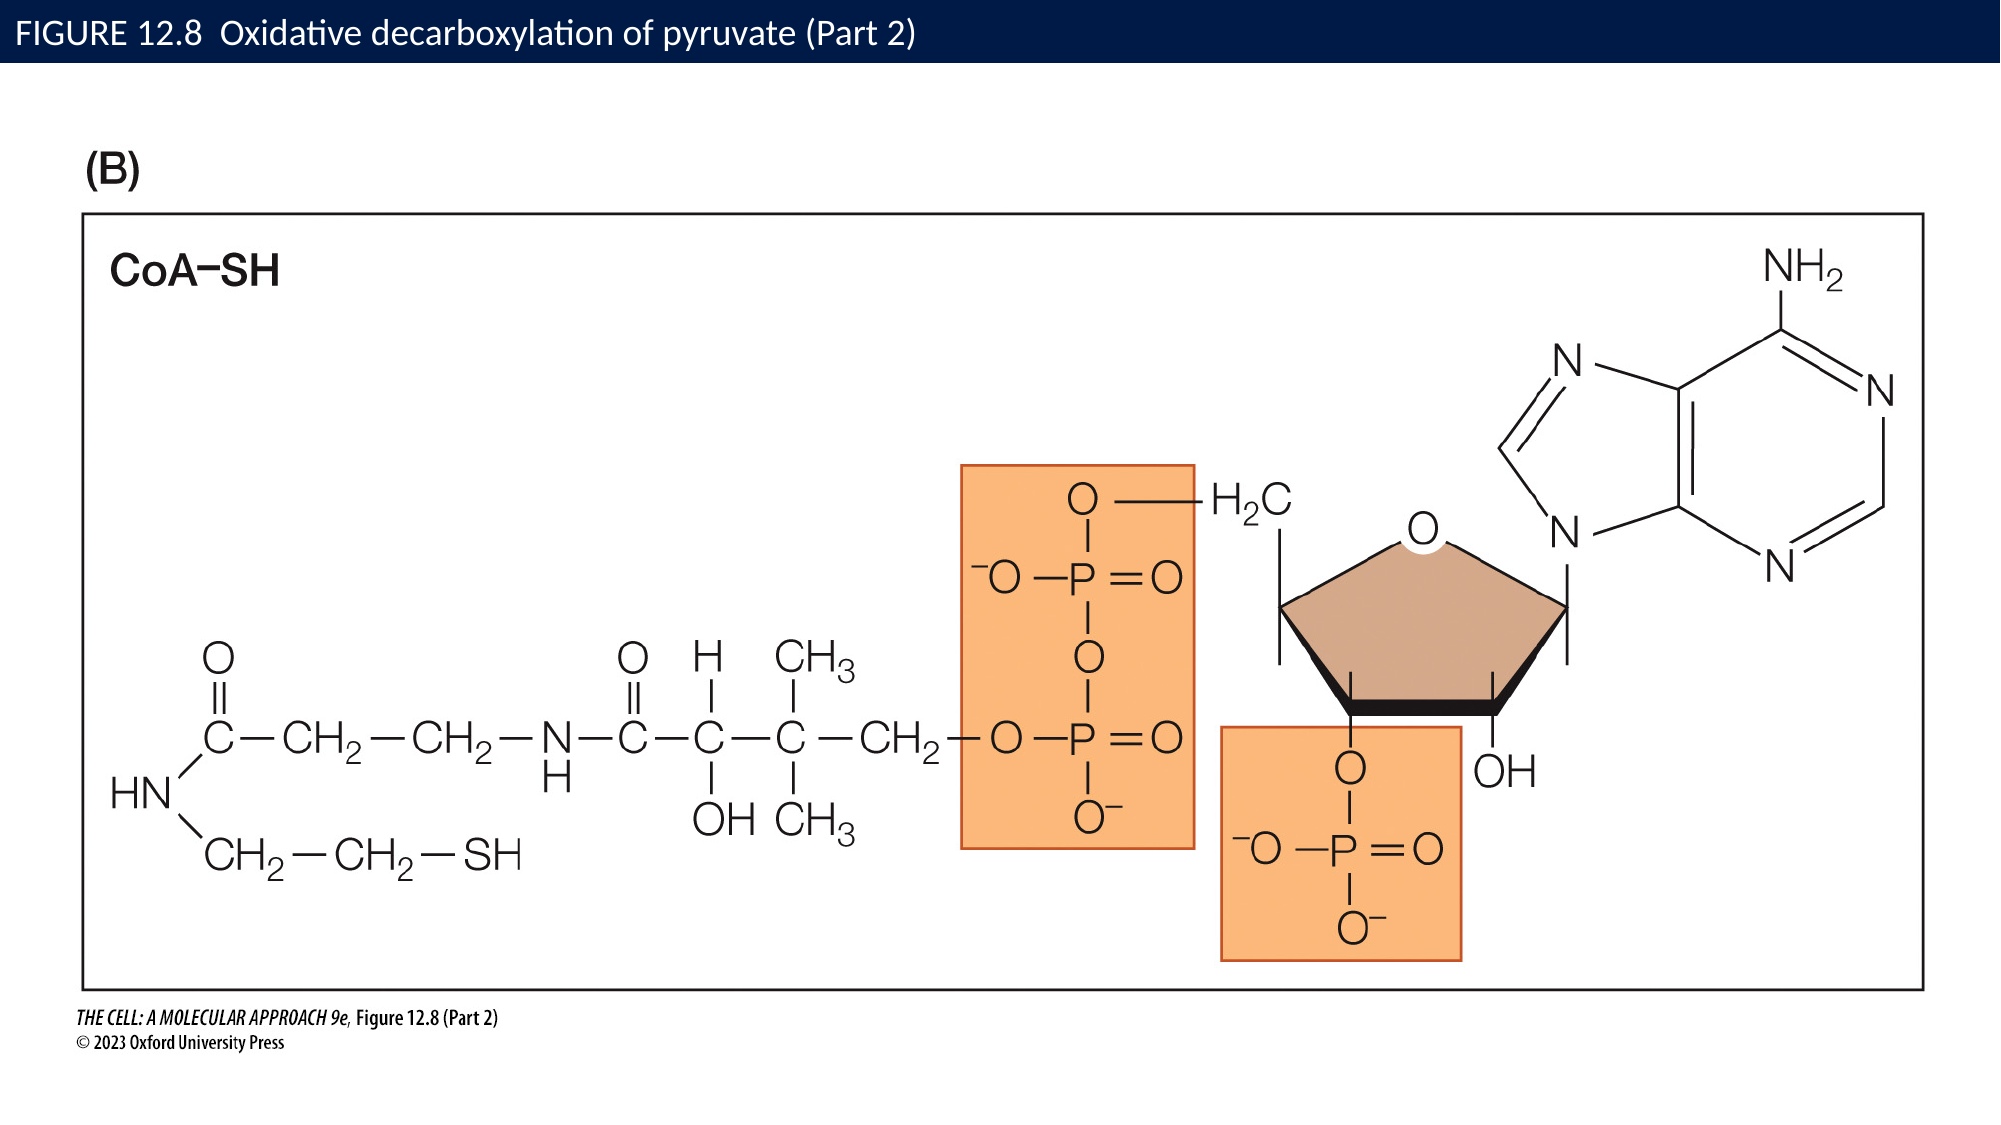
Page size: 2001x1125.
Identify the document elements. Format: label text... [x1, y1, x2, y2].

title FIGURE 12.8 Oxidative decarboxylation of pyruvate (Part 2) [0, 0, 2000, 63]
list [66, 135, 1934, 1055]
